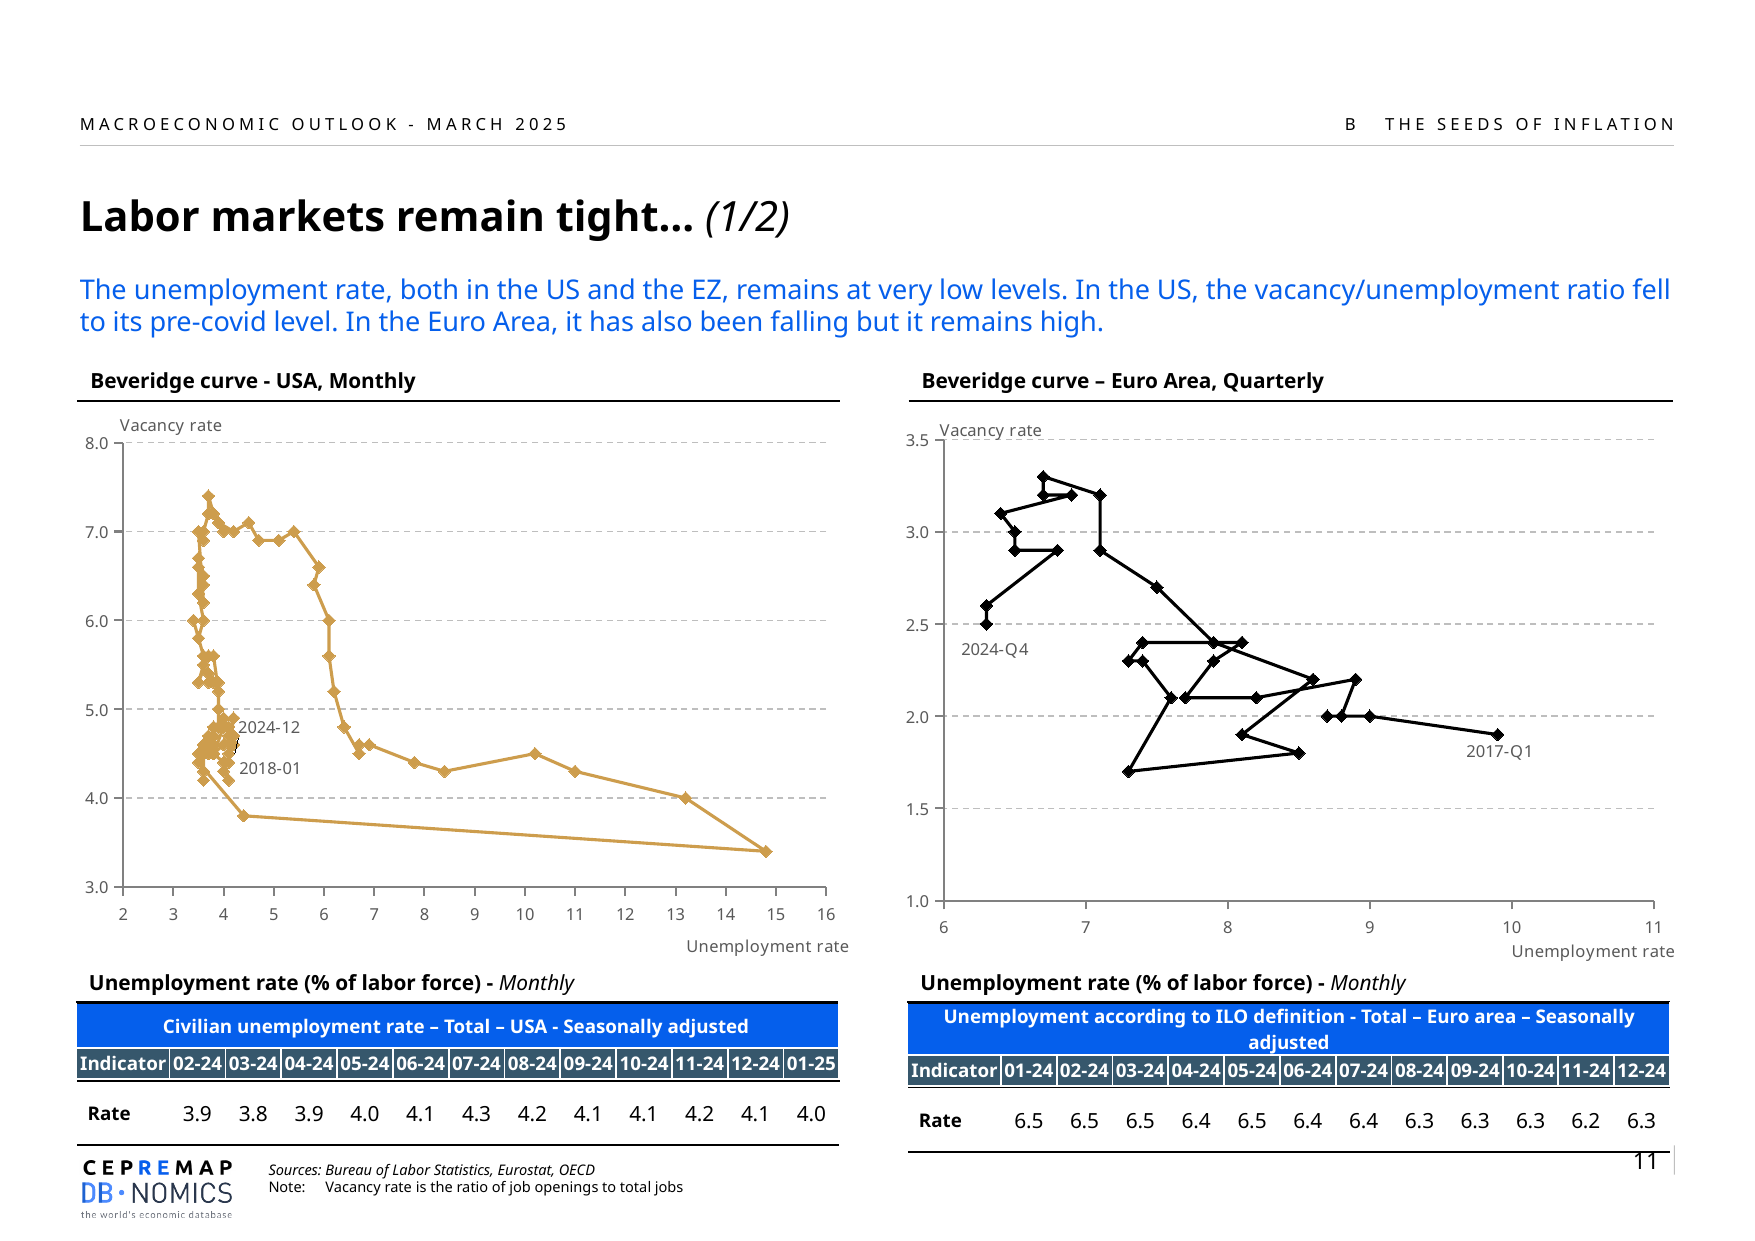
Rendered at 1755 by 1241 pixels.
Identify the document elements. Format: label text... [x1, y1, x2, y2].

table_cell 6.3 [1614, 1088, 1670, 1151]
table_cell 05-24 [338, 1049, 392, 1078]
chart [84, 397, 853, 963]
title Labor markets remain tight… (1/2) [79, 195, 1675, 256]
table_cell 02-24 [170, 1049, 225, 1078]
chart [905, 402, 1679, 968]
table_cell 3.8 [225, 1082, 281, 1144]
table_cell 01-25 [784, 1049, 838, 1078]
table_cell 4.0 [783, 1082, 839, 1144]
table_cell 01-24 [1002, 1056, 1056, 1085]
table_cell 3.9 [281, 1082, 337, 1144]
table_cell 08-24 [505, 1049, 559, 1078]
table_cell 03-24 [226, 1049, 280, 1078]
table_header Beveridge curve - USA, Monthly [77, 360, 840, 400]
table_header Unemployment rate (% of labor force) - Monthly [76, 962, 838, 1001]
text_box Sources: Bureau of Labor Statistics, Eurostat, OECD Note: Vacancy rate is the ratio of job openings to total jobs [268, 1170, 1619, 1196]
table_cell 05-24 [1225, 1056, 1279, 1085]
table_cell 6.3 [1392, 1088, 1447, 1151]
table_cell 07-24 [1337, 1056, 1391, 1085]
table_cell 11-24 [673, 1049, 727, 1078]
table_header Beveridge curve – Euro Area, Quarterly [909, 360, 1673, 399]
table_cell 09-24 [1448, 1056, 1502, 1085]
table_cell 3.9 [170, 1082, 225, 1144]
table_cell 04-24 [1169, 1056, 1223, 1085]
table_cell Rate [77, 1082, 170, 1144]
picture [81, 1182, 232, 1218]
table_cell 07-24 [450, 1049, 504, 1078]
table_cell 06-24 [1281, 1056, 1335, 1085]
table_cell 11-24 [1559, 1056, 1613, 1085]
table_cell 6.5 [1112, 1088, 1168, 1151]
slide_number 11 [1562, 1145, 1675, 1175]
table_cell 4.3 [449, 1082, 504, 1144]
table_cell 4.2 [672, 1082, 728, 1144]
table_cell 09-24 [561, 1049, 615, 1078]
table_cell 03-24 [1113, 1056, 1167, 1085]
table_cell 12-24 [1615, 1056, 1669, 1085]
table_cell 6.3 [1447, 1088, 1503, 1151]
table_cell 02-24 [1058, 1056, 1112, 1085]
table_cell 12-24 [729, 1049, 783, 1078]
table_cell 6.5 [1057, 1088, 1112, 1151]
table_cell 6.5 [1001, 1088, 1057, 1151]
table_cell 4.2 [504, 1082, 560, 1144]
table_cell Indicator [908, 1056, 1000, 1085]
table_cell 6.4 [1168, 1088, 1224, 1151]
table_cell 04-24 [282, 1049, 336, 1078]
list The unemployment rate, both in the US and the EZ, remains at very low levels. In the US, the vacancy/unemployment ratio fell to its pre-covid level. In the Euro Area, it has also been falling but it remains high. [79, 260, 1675, 338]
footer Macroeconomic Outlook - March 2025 [79, 109, 877, 139]
table_cell 4.1 [728, 1082, 783, 1144]
table_cell 4.1 [560, 1082, 616, 1144]
table_cell 10-24 [1504, 1056, 1557, 1085]
table_header Unemployment rate (% of labor force) - Monthly [907, 976, 1670, 1001]
table_cell Rate [908, 1088, 1001, 1151]
table_header Unemployment according to ILO definition - Total – Euro area – Seasonally adjusted [908, 1004, 1669, 1054]
table_cell 6.3 [1503, 1088, 1558, 1151]
table_cell 6.4 [1336, 1088, 1392, 1151]
slide_number B The Seeds of inflation [877, 109, 1675, 139]
table_cell 08-24 [1392, 1056, 1446, 1085]
table_cell Indicator [77, 1049, 169, 1078]
table_cell 4.1 [616, 1082, 672, 1144]
table_cell 4.1 [393, 1082, 449, 1144]
table_header Civilian unemployment rate – Total – USA - Seasonally adjusted [77, 1004, 838, 1047]
table_cell 6.5 [1224, 1088, 1280, 1151]
table_cell 4.0 [337, 1082, 393, 1144]
table_cell 10-24 [617, 1049, 671, 1078]
table_cell 6.4 [1280, 1088, 1336, 1151]
table_cell 06-24 [394, 1049, 448, 1078]
table_cell 6.2 [1558, 1088, 1614, 1151]
picture [79, 1160, 236, 1175]
